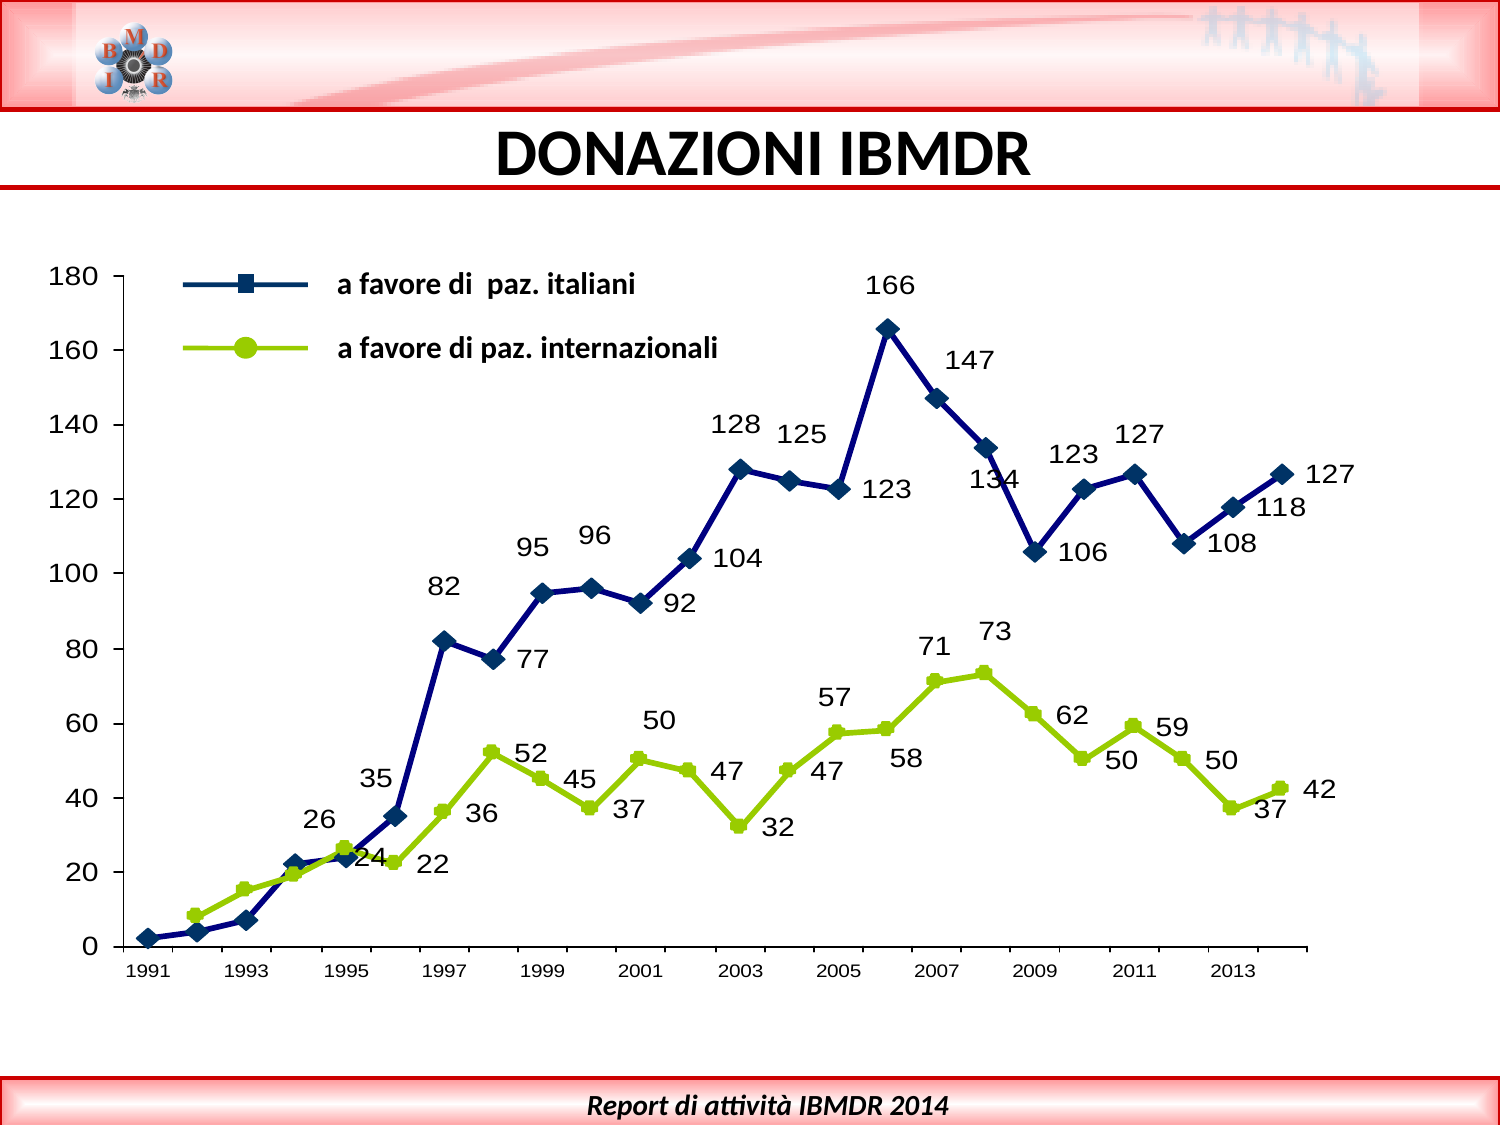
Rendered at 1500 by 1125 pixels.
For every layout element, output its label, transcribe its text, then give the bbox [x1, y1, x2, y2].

picture [74, 3, 201, 130]
text_box DONAZIONI IBMDR [480, 101, 1048, 197]
text_box Report di attività IBMDR 2014 [478, 1078, 1058, 1125]
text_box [32, 246, 1460, 1000]
